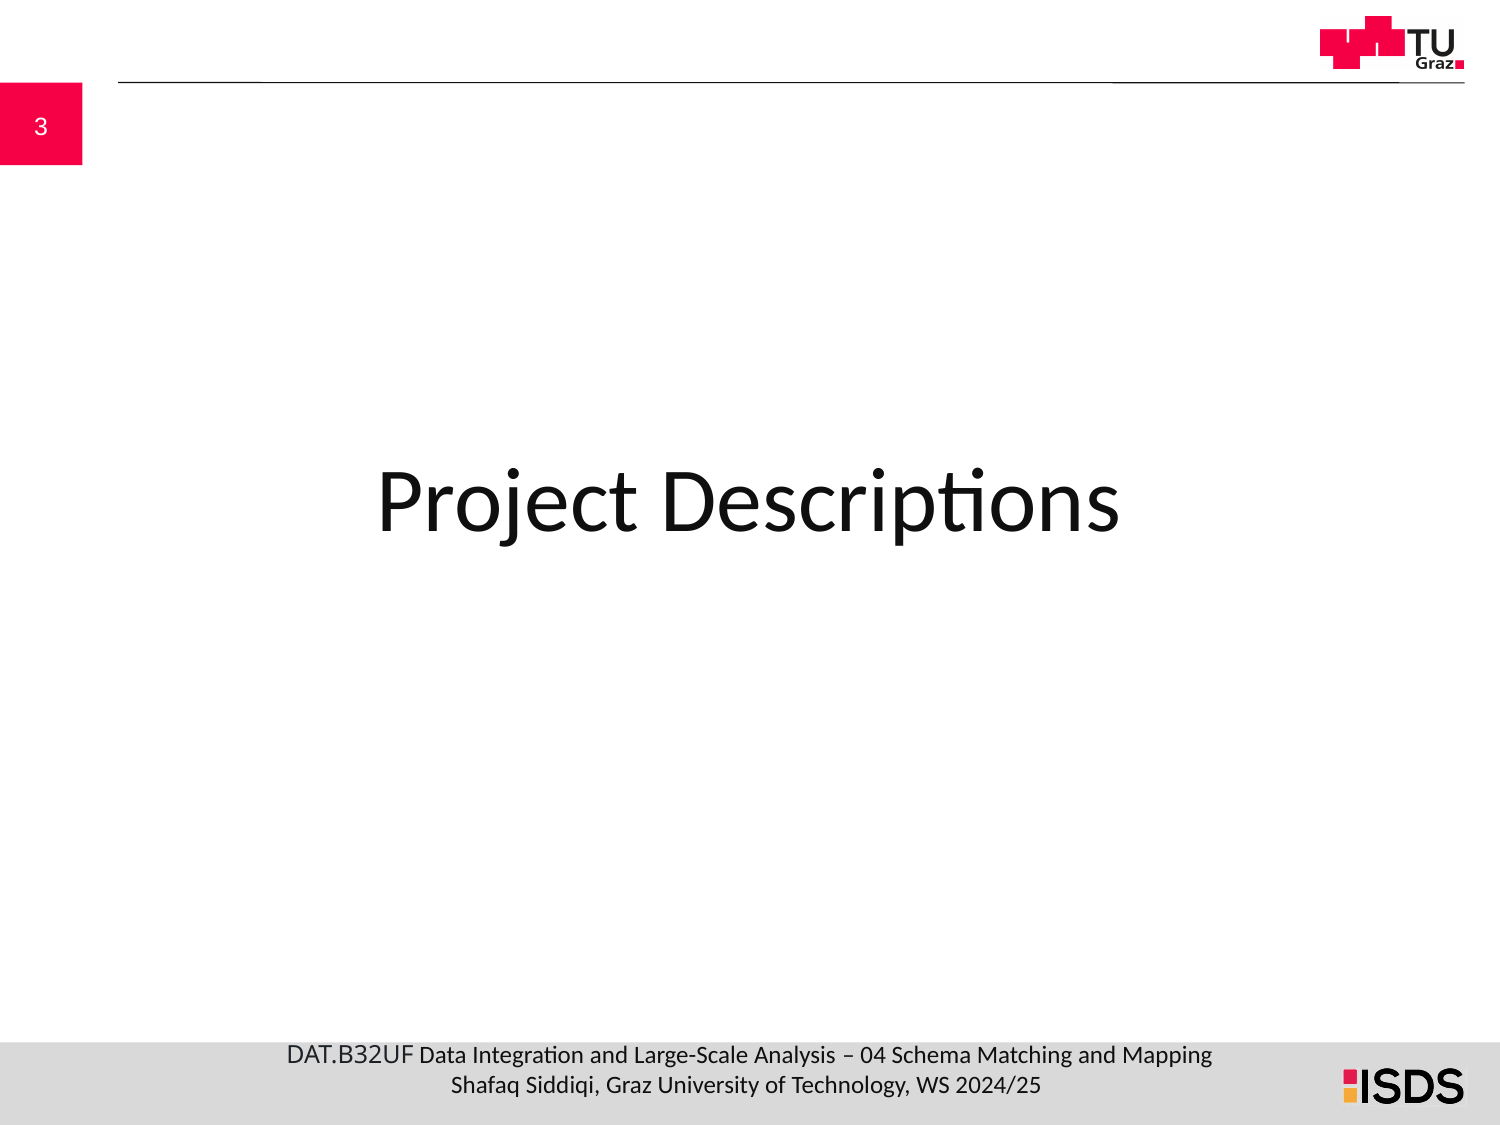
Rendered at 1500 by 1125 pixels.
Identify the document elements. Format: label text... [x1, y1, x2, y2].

title Project Descriptions [33, 343, 1465, 558]
picture [1320, 16, 1464, 69]
picture [1339, 1065, 1468, 1107]
